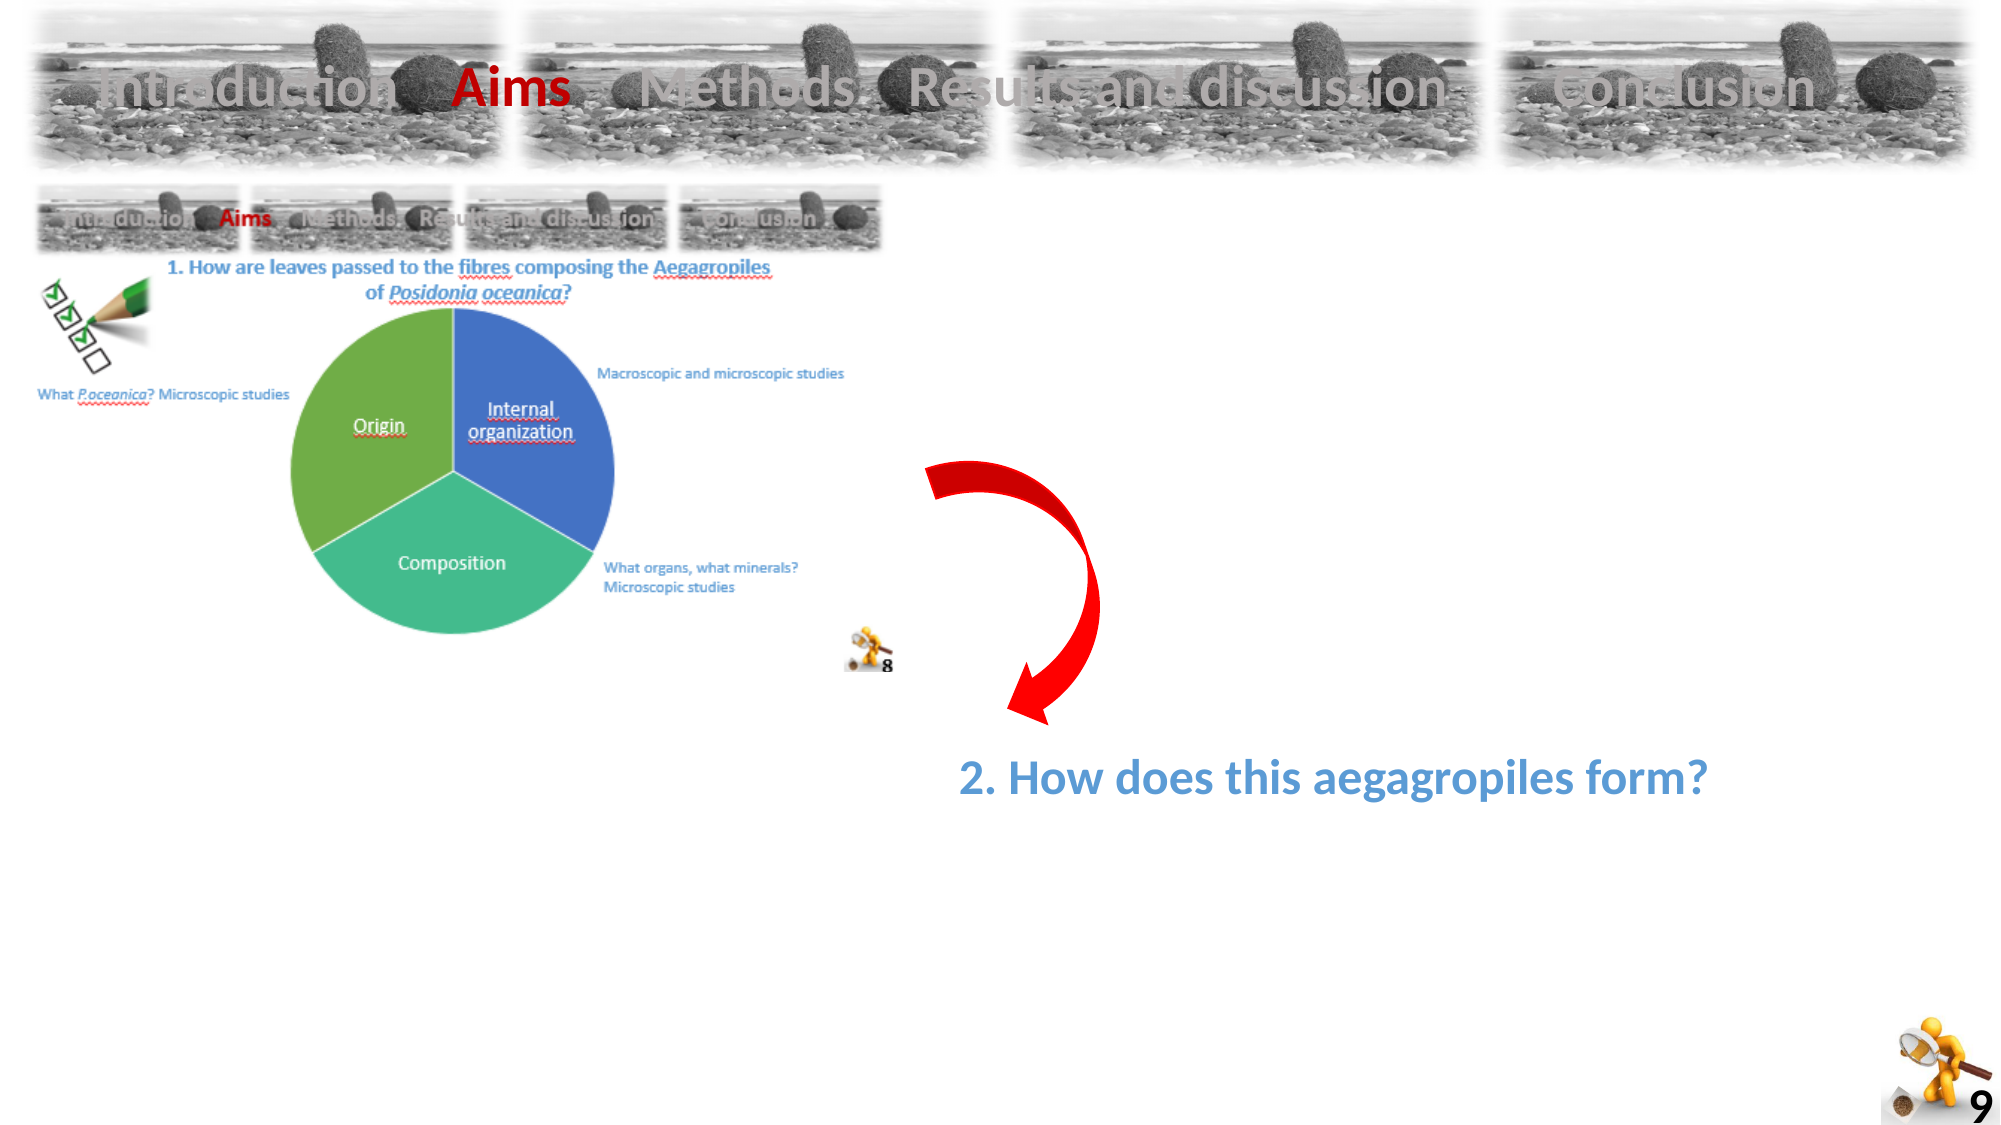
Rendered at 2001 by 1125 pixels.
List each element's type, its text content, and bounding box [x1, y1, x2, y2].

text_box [22, 0, 1980, 178]
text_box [1881, 1006, 2000, 1125]
text_box 2. How does this aegagropiles form? [608, 737, 2000, 813]
text_box [924, 460, 1100, 726]
picture [27, 183, 894, 672]
